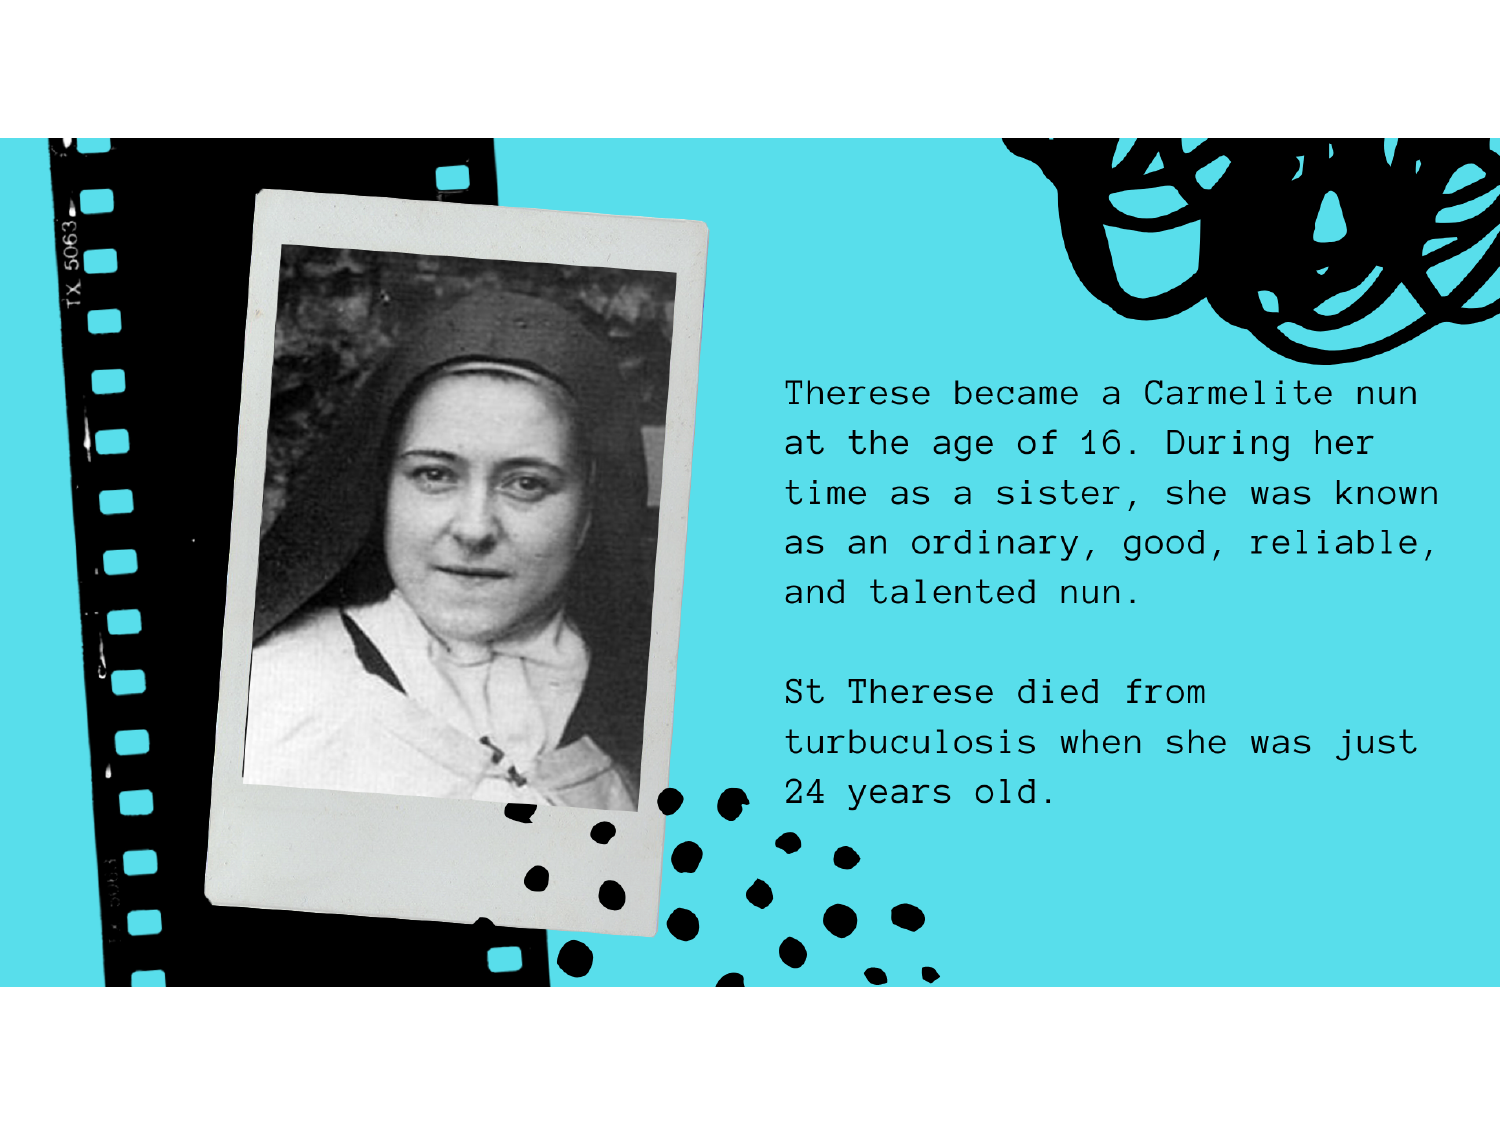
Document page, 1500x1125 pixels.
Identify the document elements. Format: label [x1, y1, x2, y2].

list [0, 138, 1500, 987]
